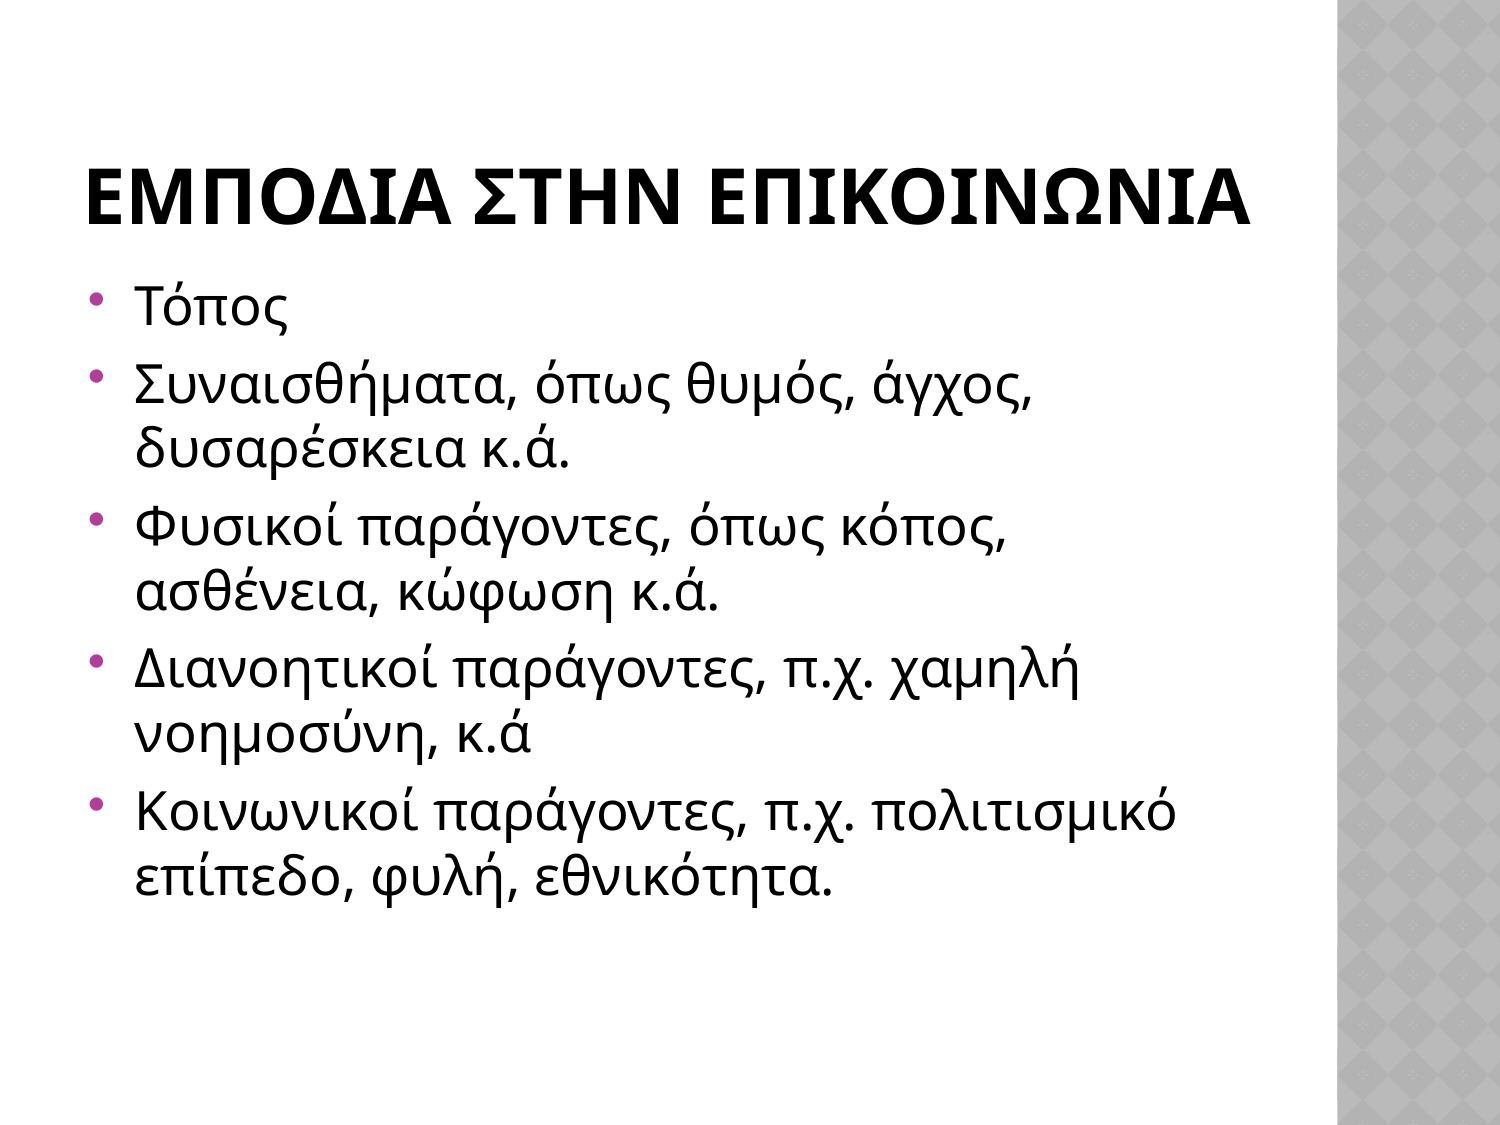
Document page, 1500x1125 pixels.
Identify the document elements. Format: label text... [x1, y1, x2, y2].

list Τόπος Συναισθήματα, όπως θυμός, άγχος, δυσαρέσκεια κ.ά. Φυσικοί παράγοντες, όπως κόπος, ασθένεια, κώφωση κ.ά. Διανοητικοί παράγοντες, π.χ. χαμηλή νοημοσύνη, κ.ά Κοινωνικοί παράγοντες, π.χ. πολιτισμικό επίπεδο, φυλή, εθνικότητα. [75, 264, 1263, 1059]
title Εμποδια στην επικοινωνια [75, 52, 1263, 240]
